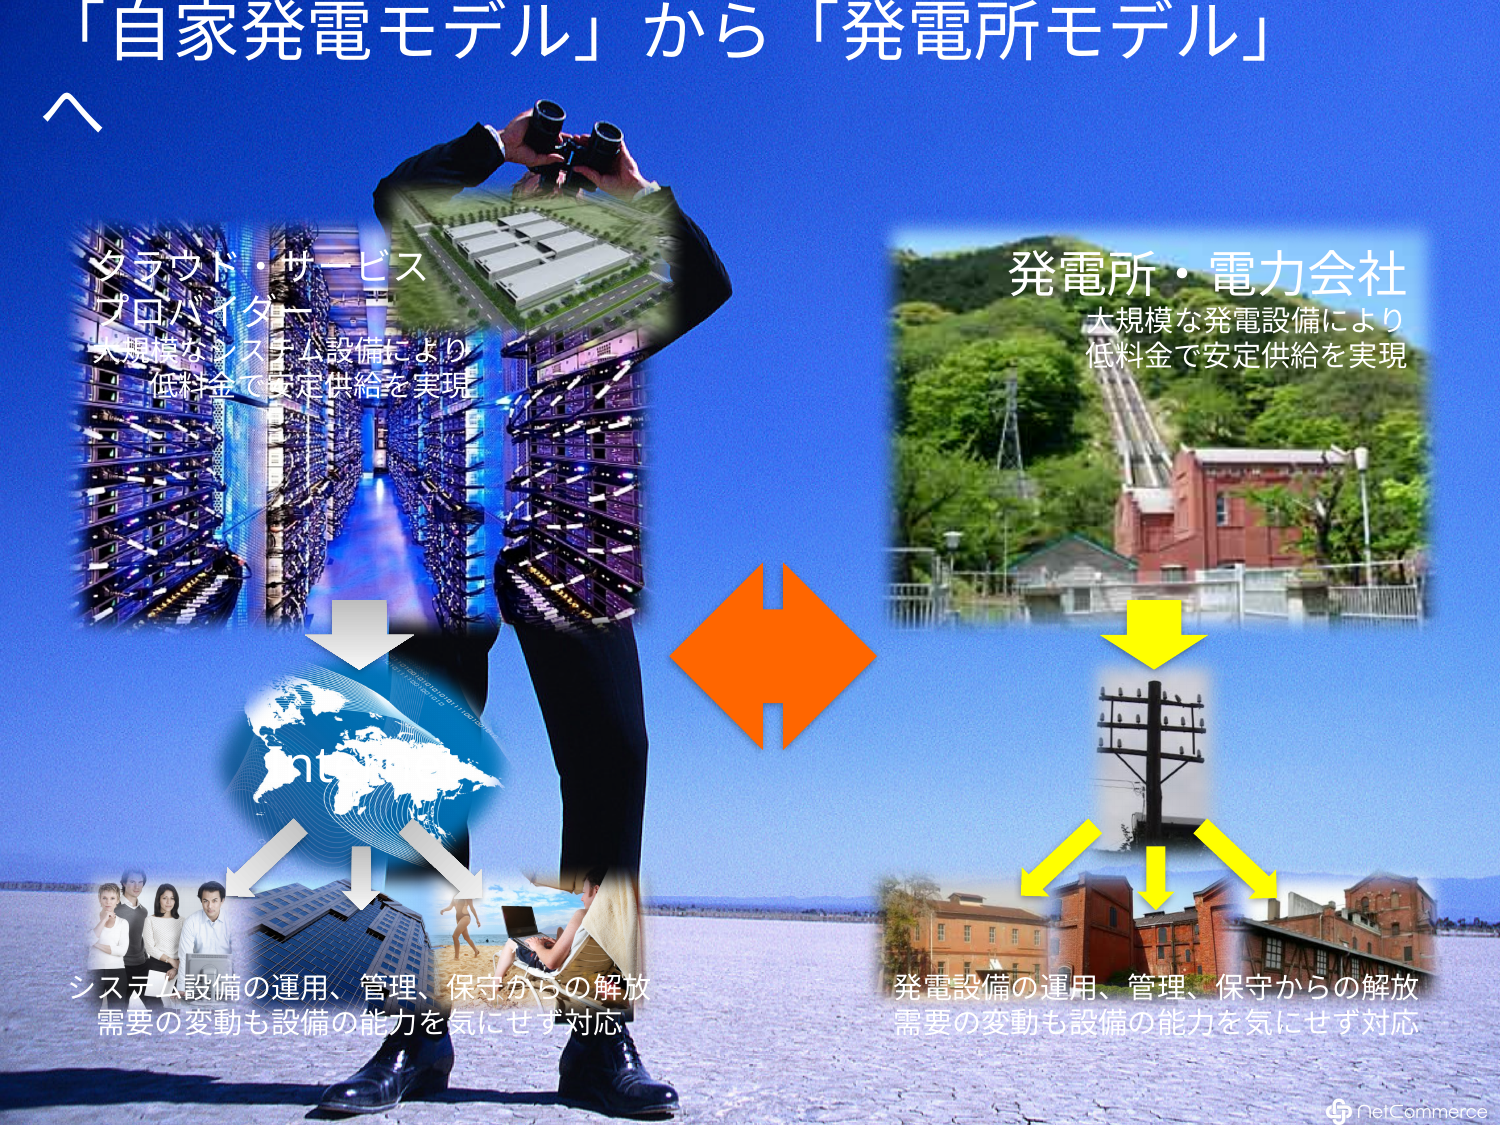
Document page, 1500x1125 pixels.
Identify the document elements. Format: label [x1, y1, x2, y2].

picture [0, 0, 1500, 1125]
text_box [49, 174, 878, 1049]
